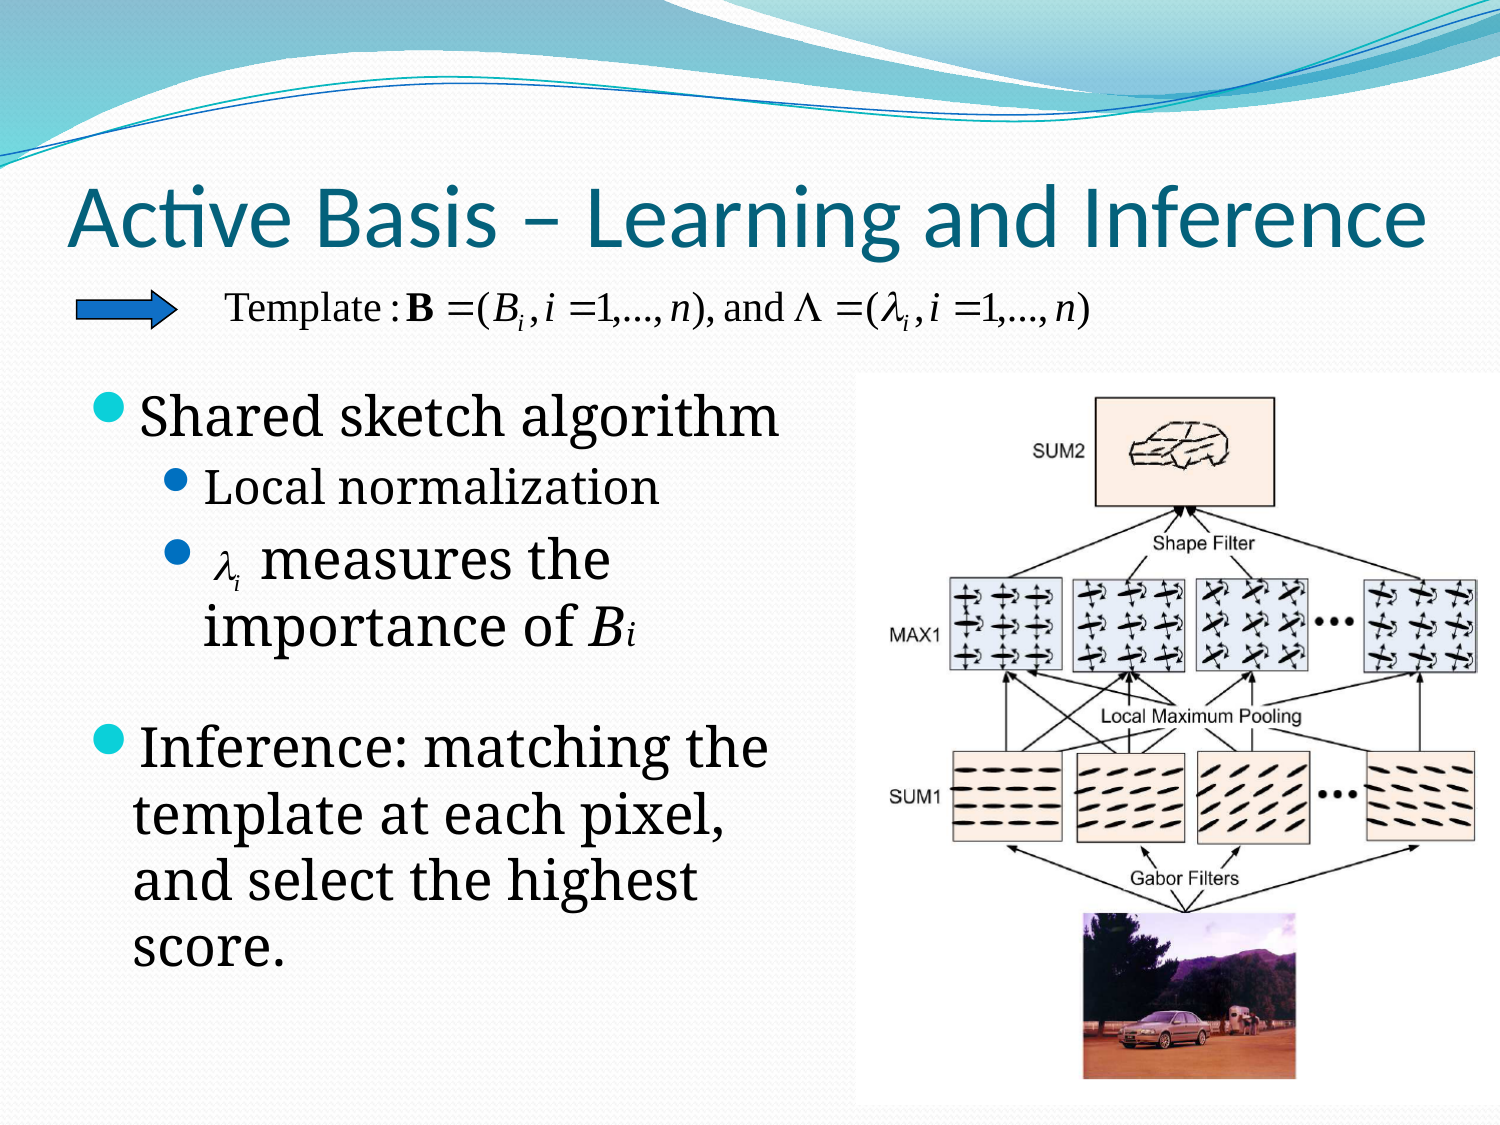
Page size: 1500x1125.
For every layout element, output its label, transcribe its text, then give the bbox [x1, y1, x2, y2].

table_cell 5.572 [199, 540, 256, 614]
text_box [206, 538, 249, 602]
text_box Active Basis – Learning and Inference [53, 149, 1447, 302]
text_box [76, 302, 177, 329]
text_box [218, 278, 1100, 343]
picture [855, 373, 1500, 1105]
text_box Shared sketch algorithm Local normalization measures the importance of Bi Inference: matching the template at each pixel, and select the highest score. [74, 373, 833, 988]
table_cell 80 [211, 279, 218, 302]
table_cell 80 [1100, 280, 1105, 302]
